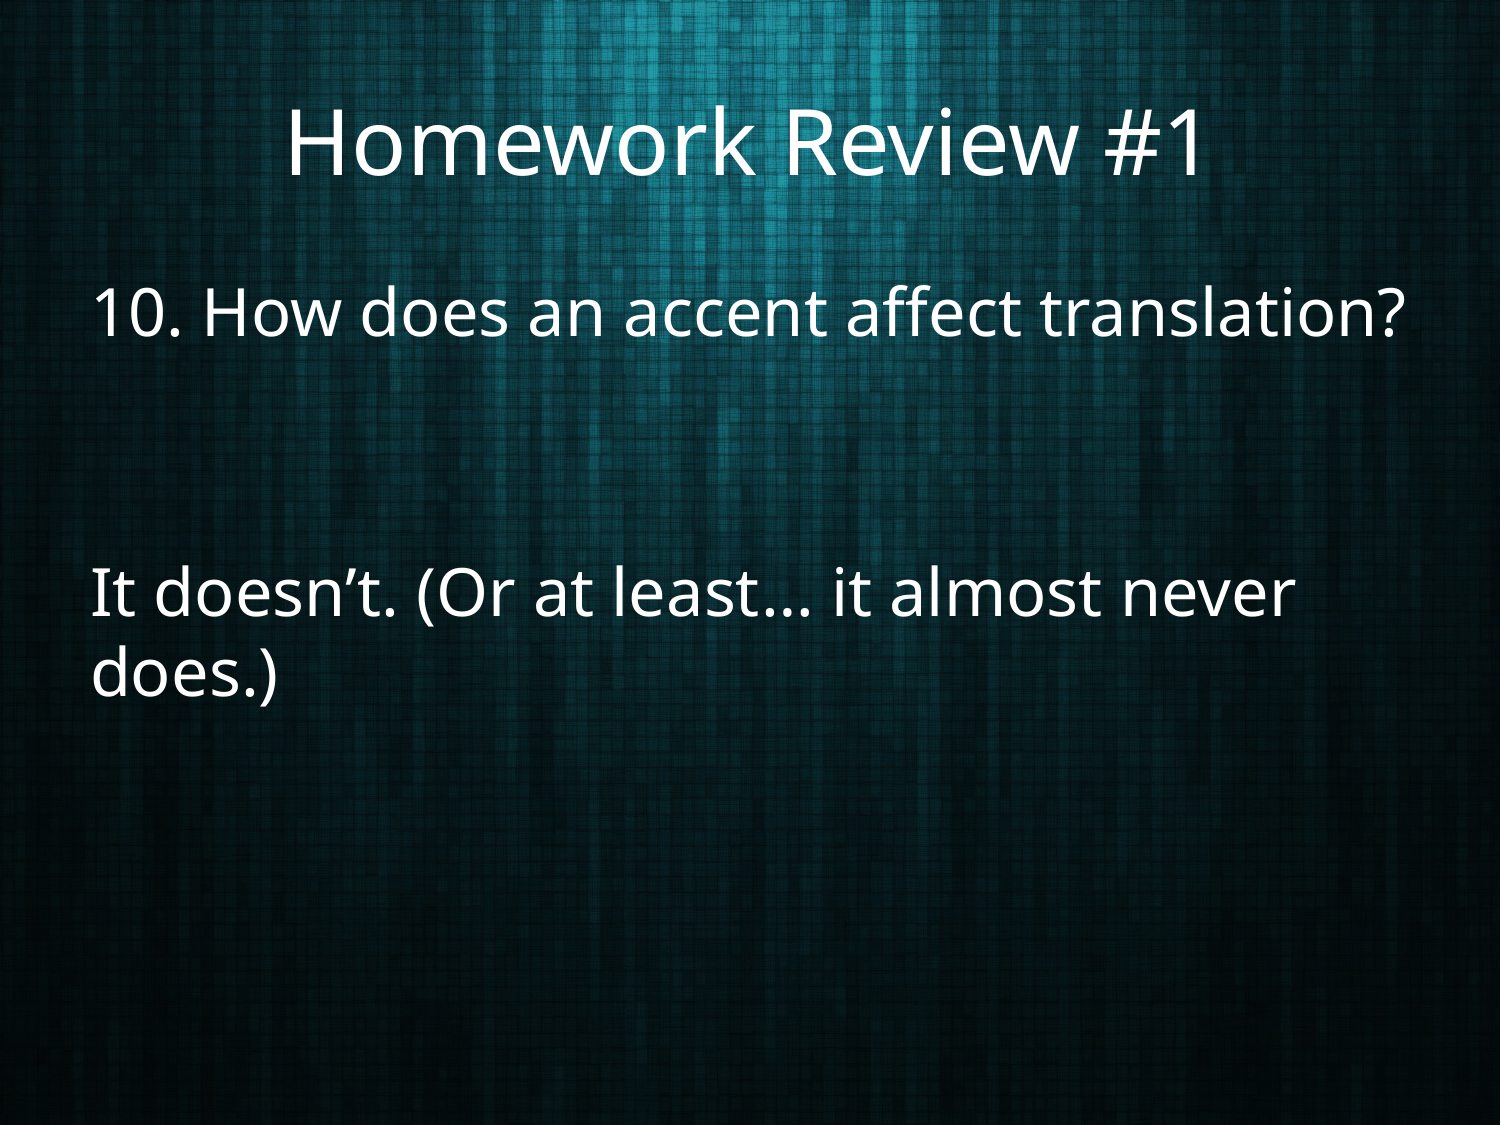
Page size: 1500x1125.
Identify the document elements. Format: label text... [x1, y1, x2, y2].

title Homework Review #1 [75, 45, 1425, 233]
list 10. How does an accent affect translation? It doesn’t. (Or at least… it almost never does.) [75, 262, 1425, 1005]
picture [0, 0, 1500, 1125]
